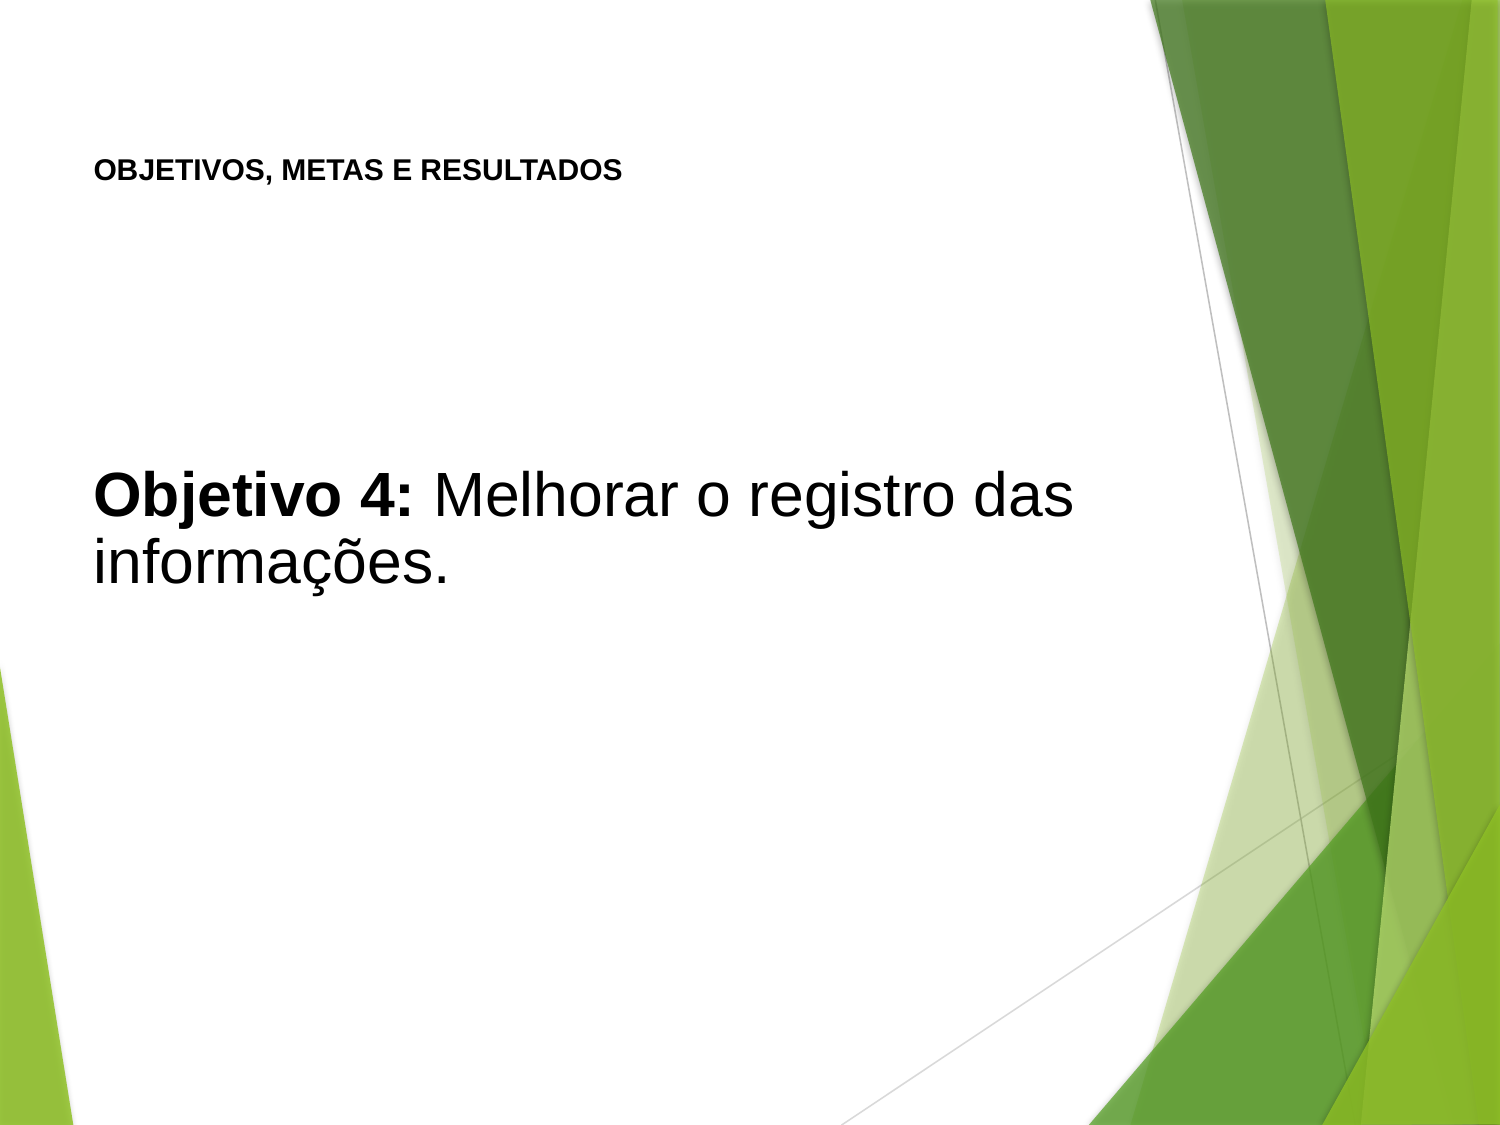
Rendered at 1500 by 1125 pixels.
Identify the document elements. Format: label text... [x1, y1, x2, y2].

list Objetivo 4: Melhorar o registro das informações. [78, 455, 1322, 694]
title OBJETIVOS, METAS E RESULTADOS [78, 125, 987, 304]
